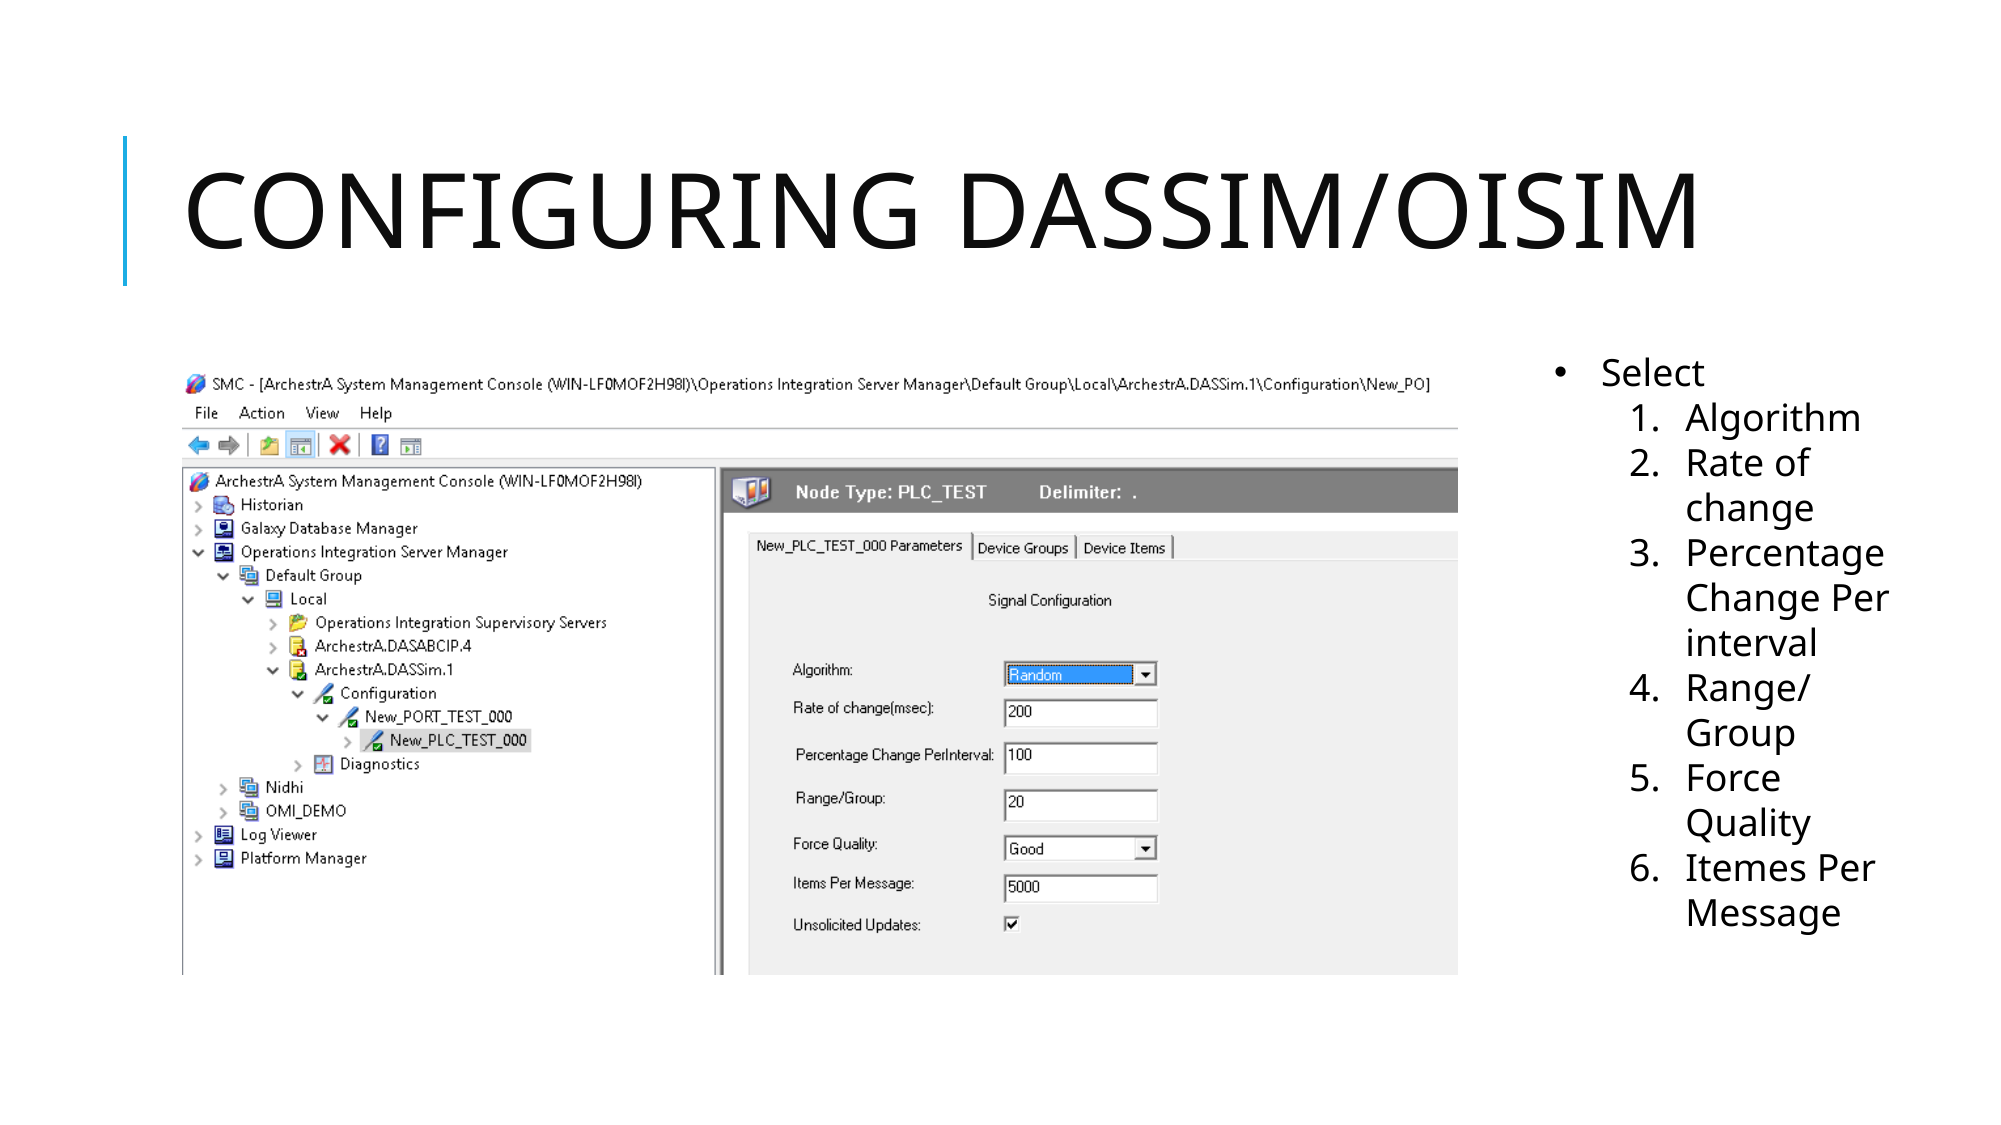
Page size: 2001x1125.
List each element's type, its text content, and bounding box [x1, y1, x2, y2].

text_box Select Algorithm Rate of change Percentage Change Per interval Range/Group Force Quality Itemes Per Message [1539, 341, 1931, 942]
title Configuring DASSIM/OISIM [168, 96, 1763, 342]
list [182, 368, 1458, 975]
